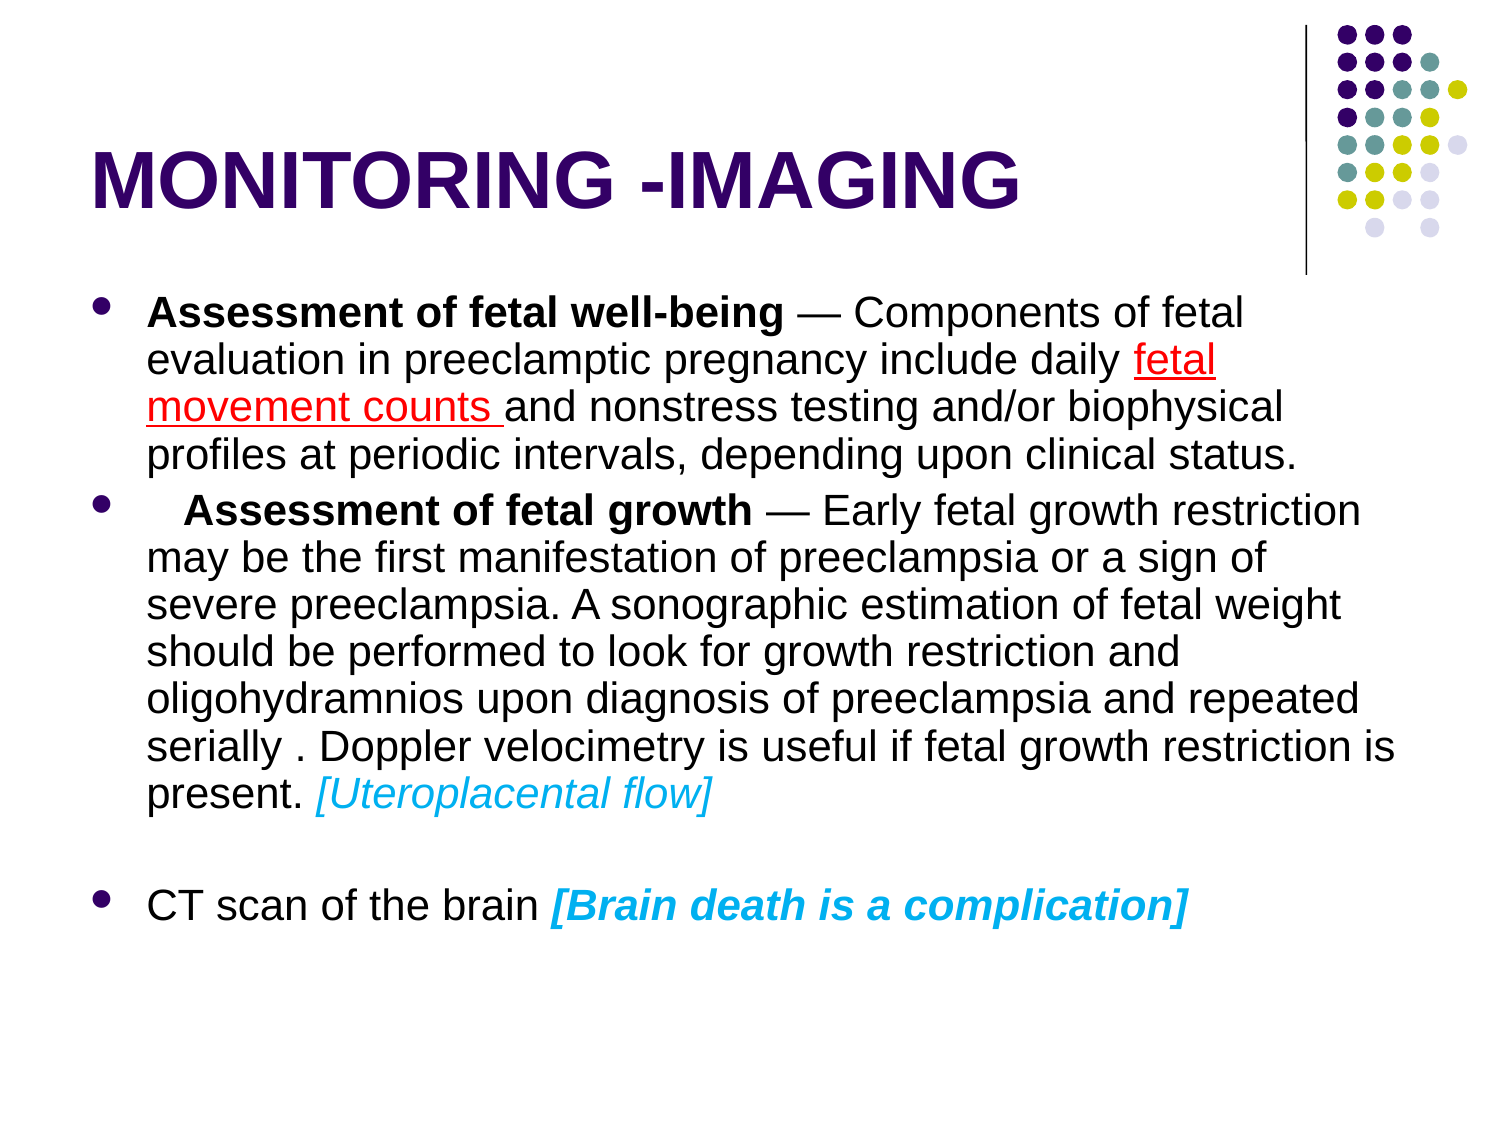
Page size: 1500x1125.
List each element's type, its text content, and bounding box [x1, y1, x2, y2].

list Assessment of fetal well-being — Components of fetal evaluation in preeclamptic pregnancy include daily fetal movement counts and nonstress testing and/or biophysical profiles at periodic intervals, depending upon clinical status. Assessment of fetal growth — Early fetal growth restriction may be the first manifestation of preeclampsia or a sign of severe preeclampsia. A sonographic estimation of fetal weight should be performed to look for growth restriction and oligohydramnios upon diagnosis of preeclampsia and repeated serially . Doppler velocimetry is useful if fetal growth restriction is present. [Uteroplacental flow] CT scan of the brain [Brain death is a complication] [75, 282, 1425, 1006]
title MONITORING -IMAGING [75, 20, 1313, 233]
